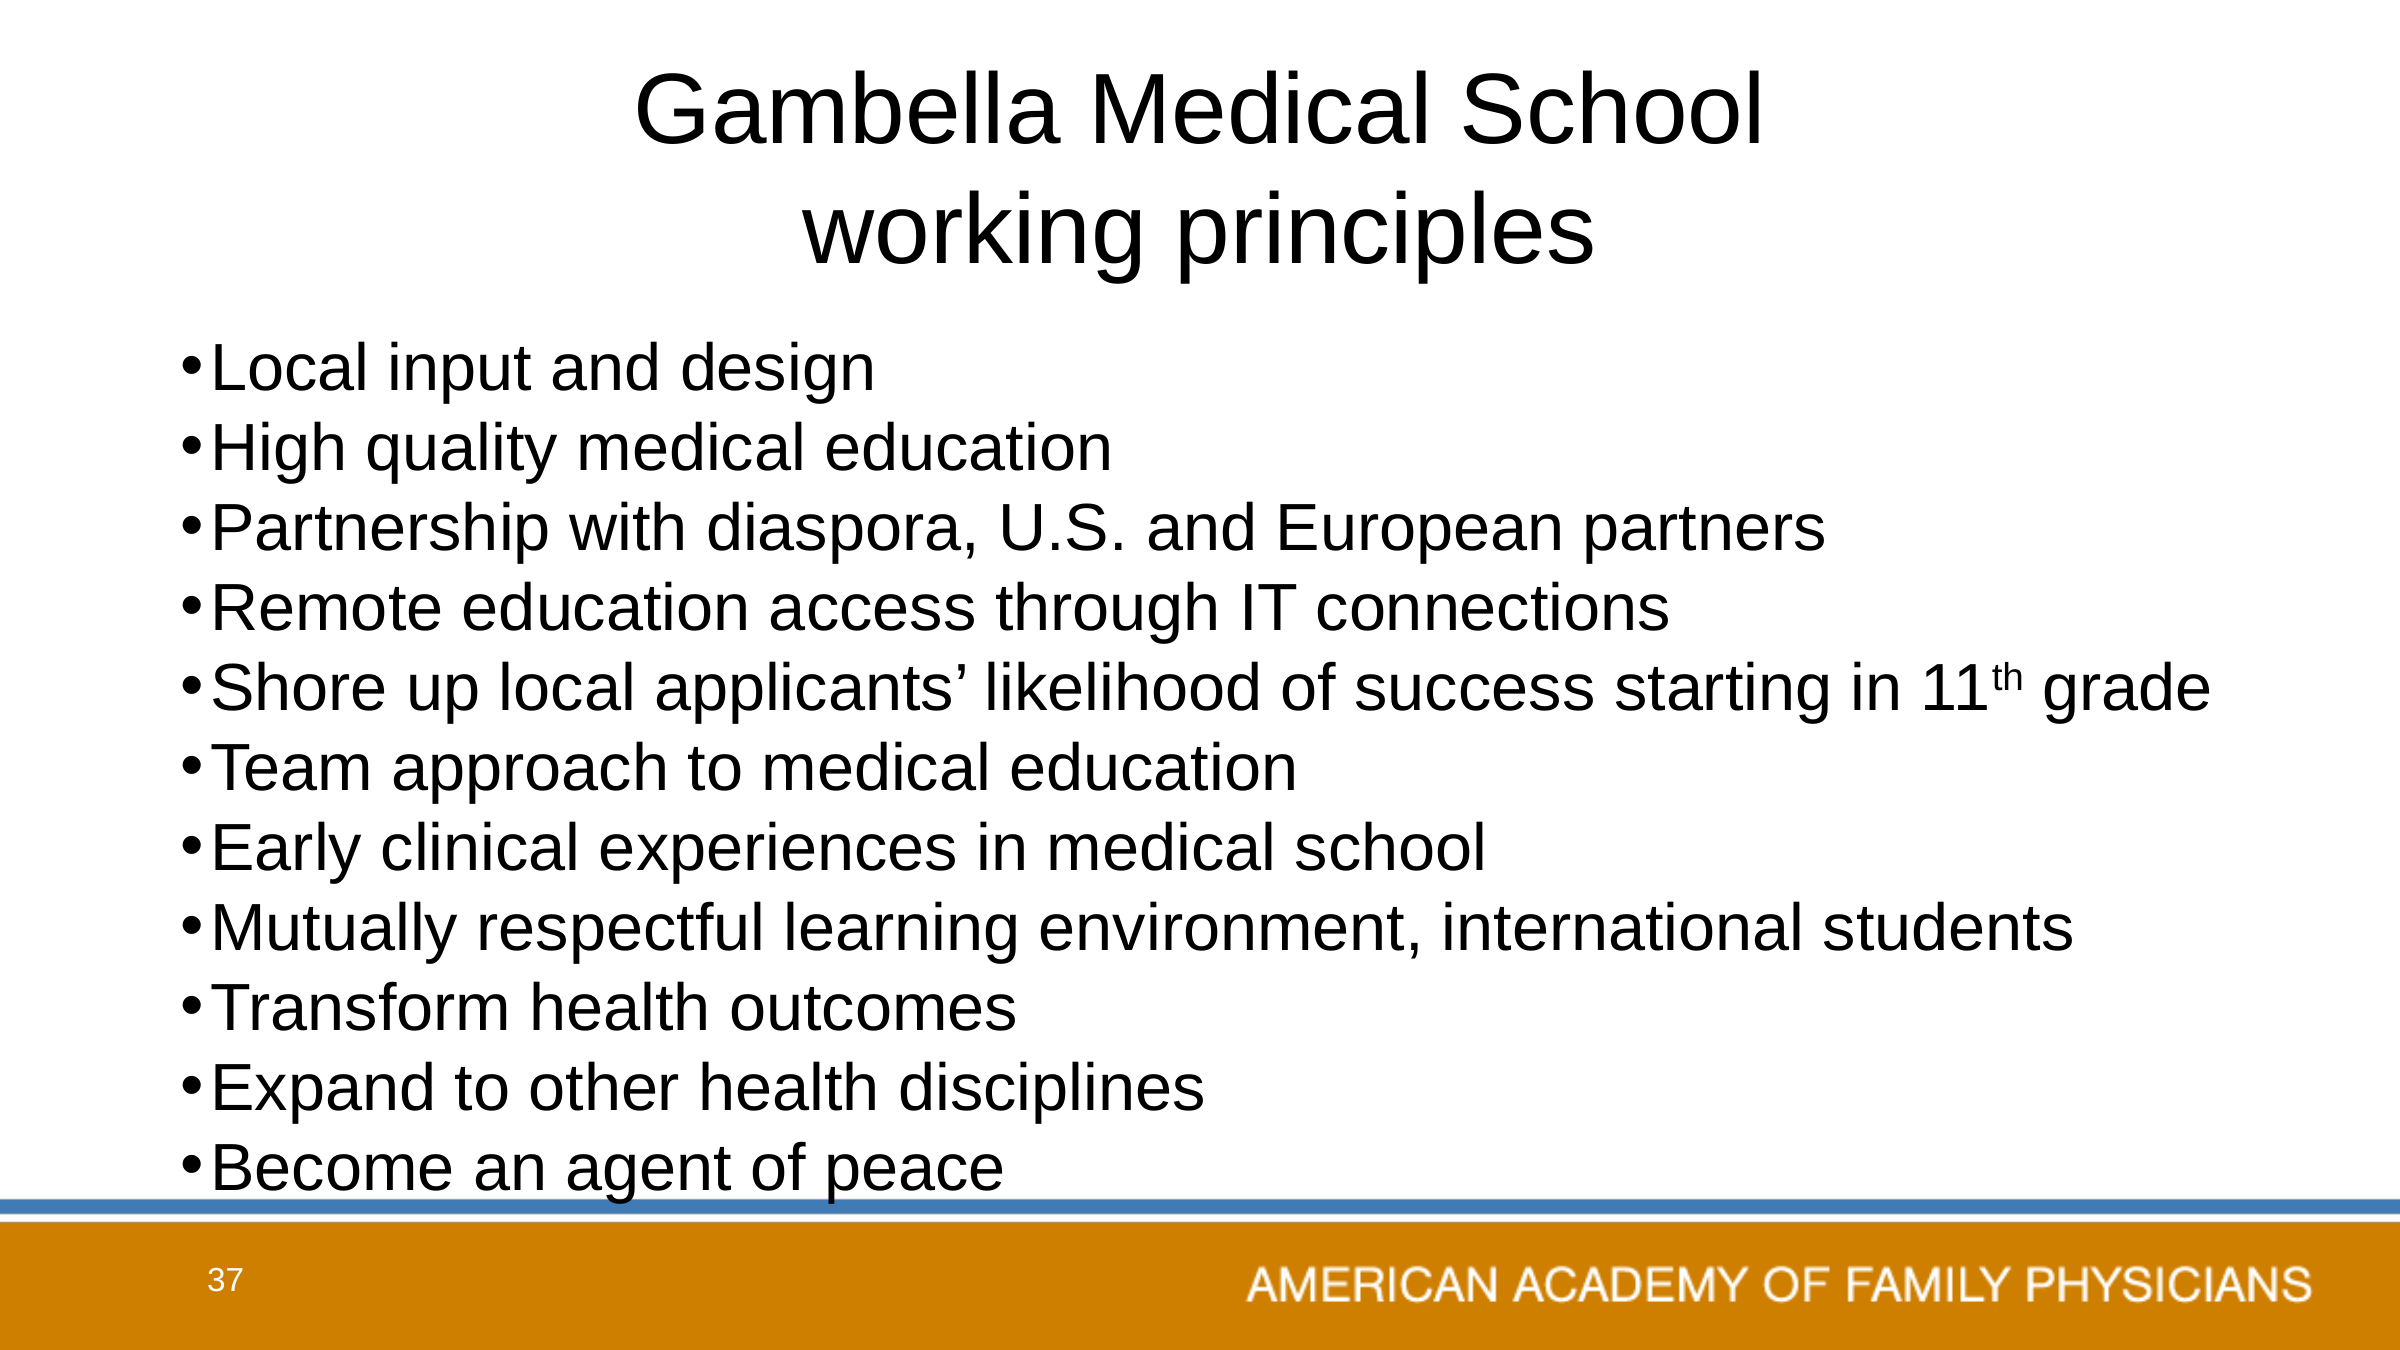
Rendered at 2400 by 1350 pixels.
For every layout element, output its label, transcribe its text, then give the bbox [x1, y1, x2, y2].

picture [0, 0, 2400, 1350]
title Gambella Medical School working principles [165, 35, 2235, 298]
slide_number 37 [165, 1242, 260, 1315]
list Local input and design High quality medical education Partnership with diaspora, U.S. and European partners Remote education access through IT connections Shore up local applicants’ likelihood of success starting in 11th grade Team approach to medical education Early clinical experiences in medical school Mutually respectful learning environment, international students Transform health outcomes Expand to other health disciplines Become an agent of peace [165, 316, 2235, 1214]
